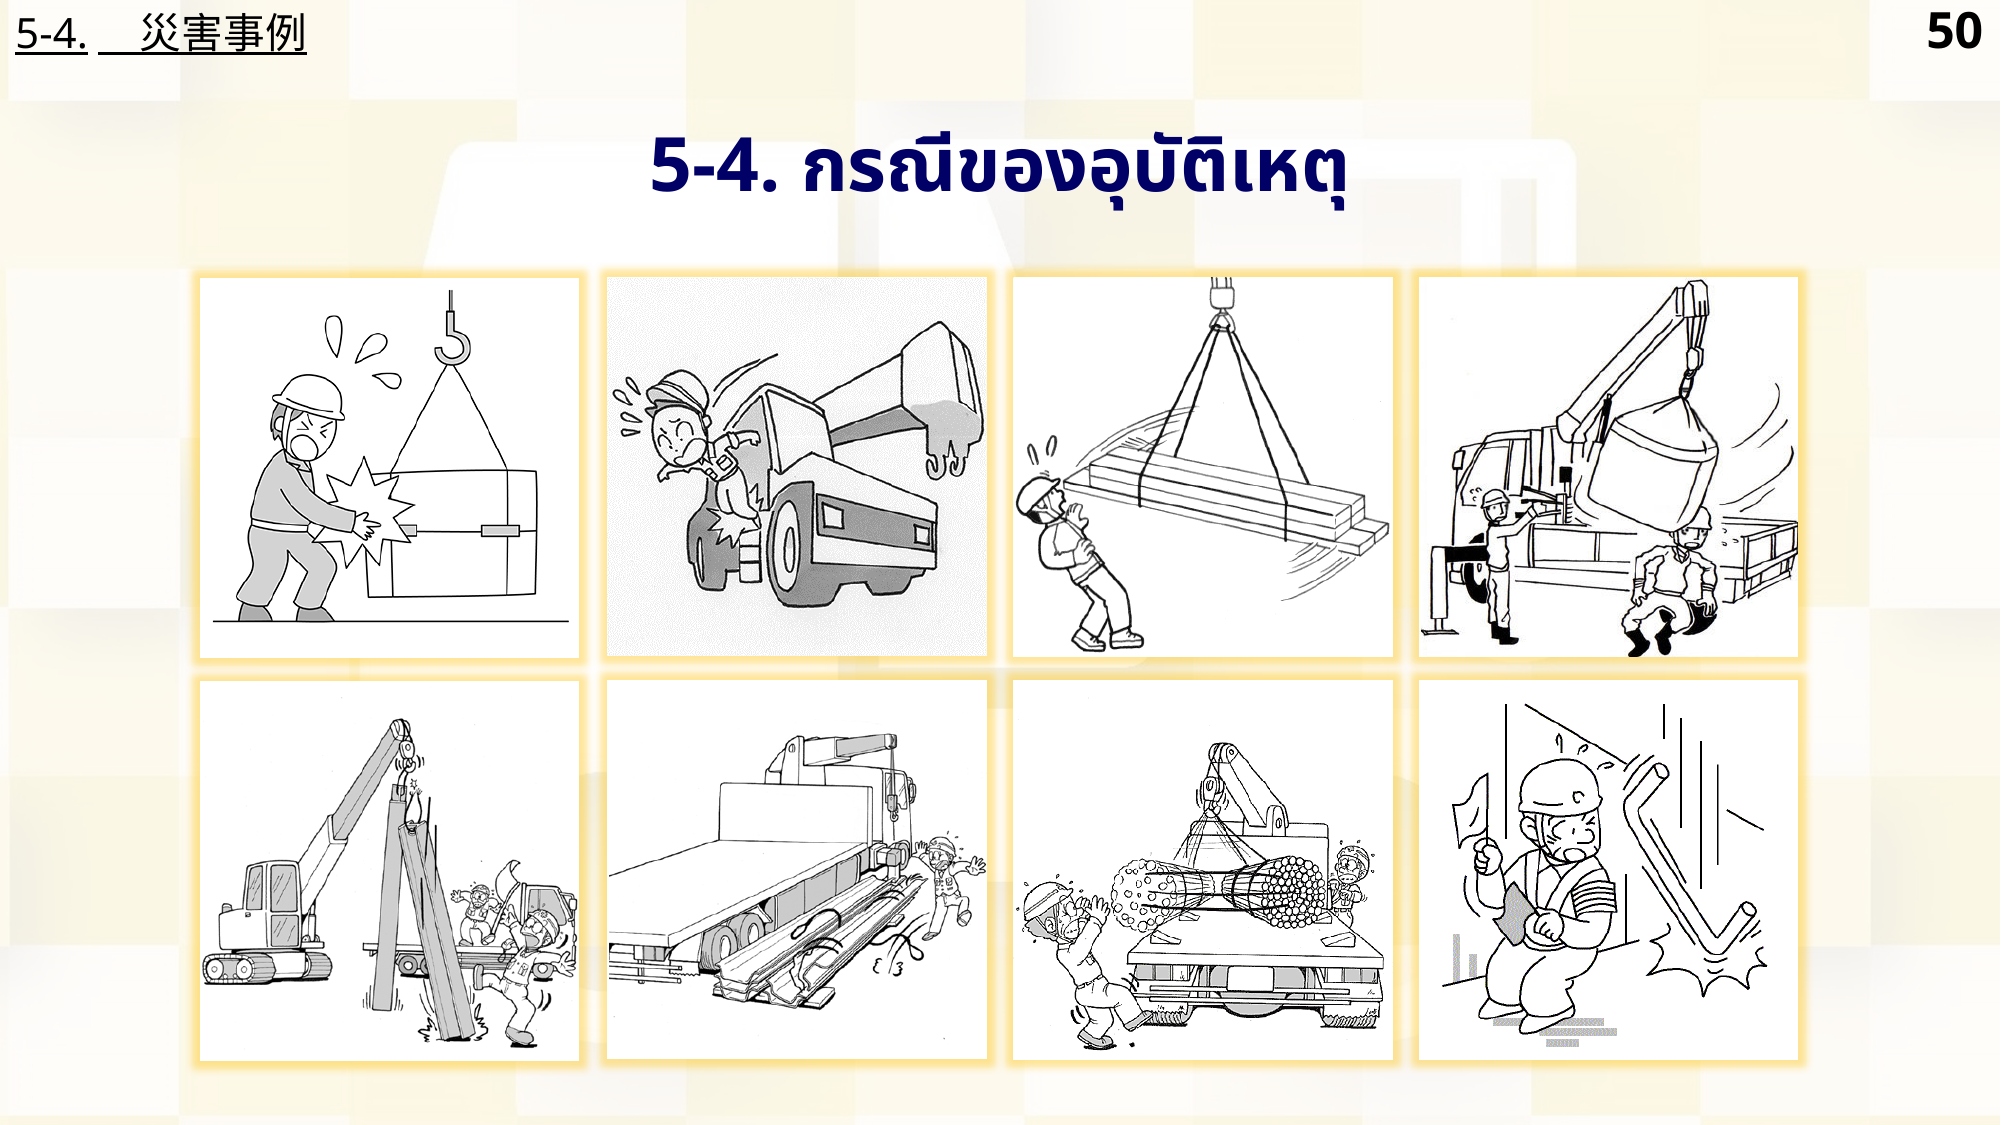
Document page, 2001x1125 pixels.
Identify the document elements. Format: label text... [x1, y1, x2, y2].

text_box 5-4. 災害事例 [0, 6, 766, 65]
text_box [200, 277, 1798, 1061]
text_box 5-4. กรณีของอุบัติเหตุ [10, 90, 1990, 232]
slide_number 49 [1548, 2, 1999, 63]
